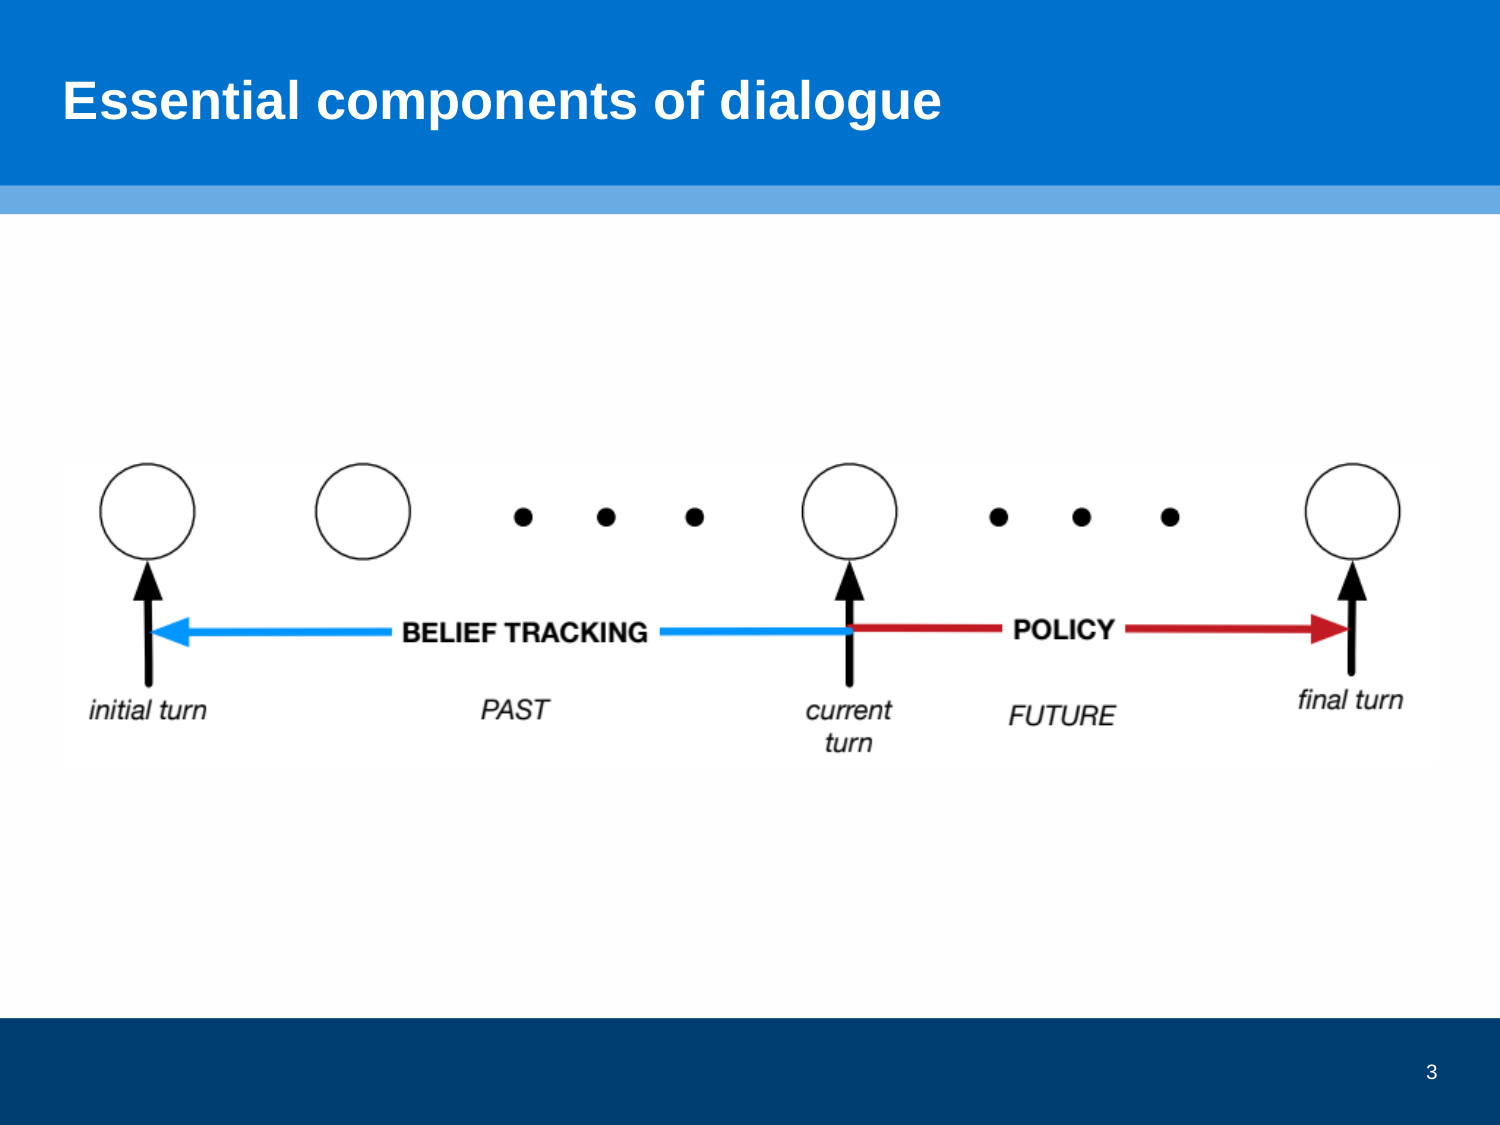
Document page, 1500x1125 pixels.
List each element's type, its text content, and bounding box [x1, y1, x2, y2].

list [62, 460, 1437, 767]
slide_number 3 [1289, 1058, 1438, 1088]
picture [0, 0, 1500, 1125]
title Essential components of dialogue [63, 65, 1437, 135]
